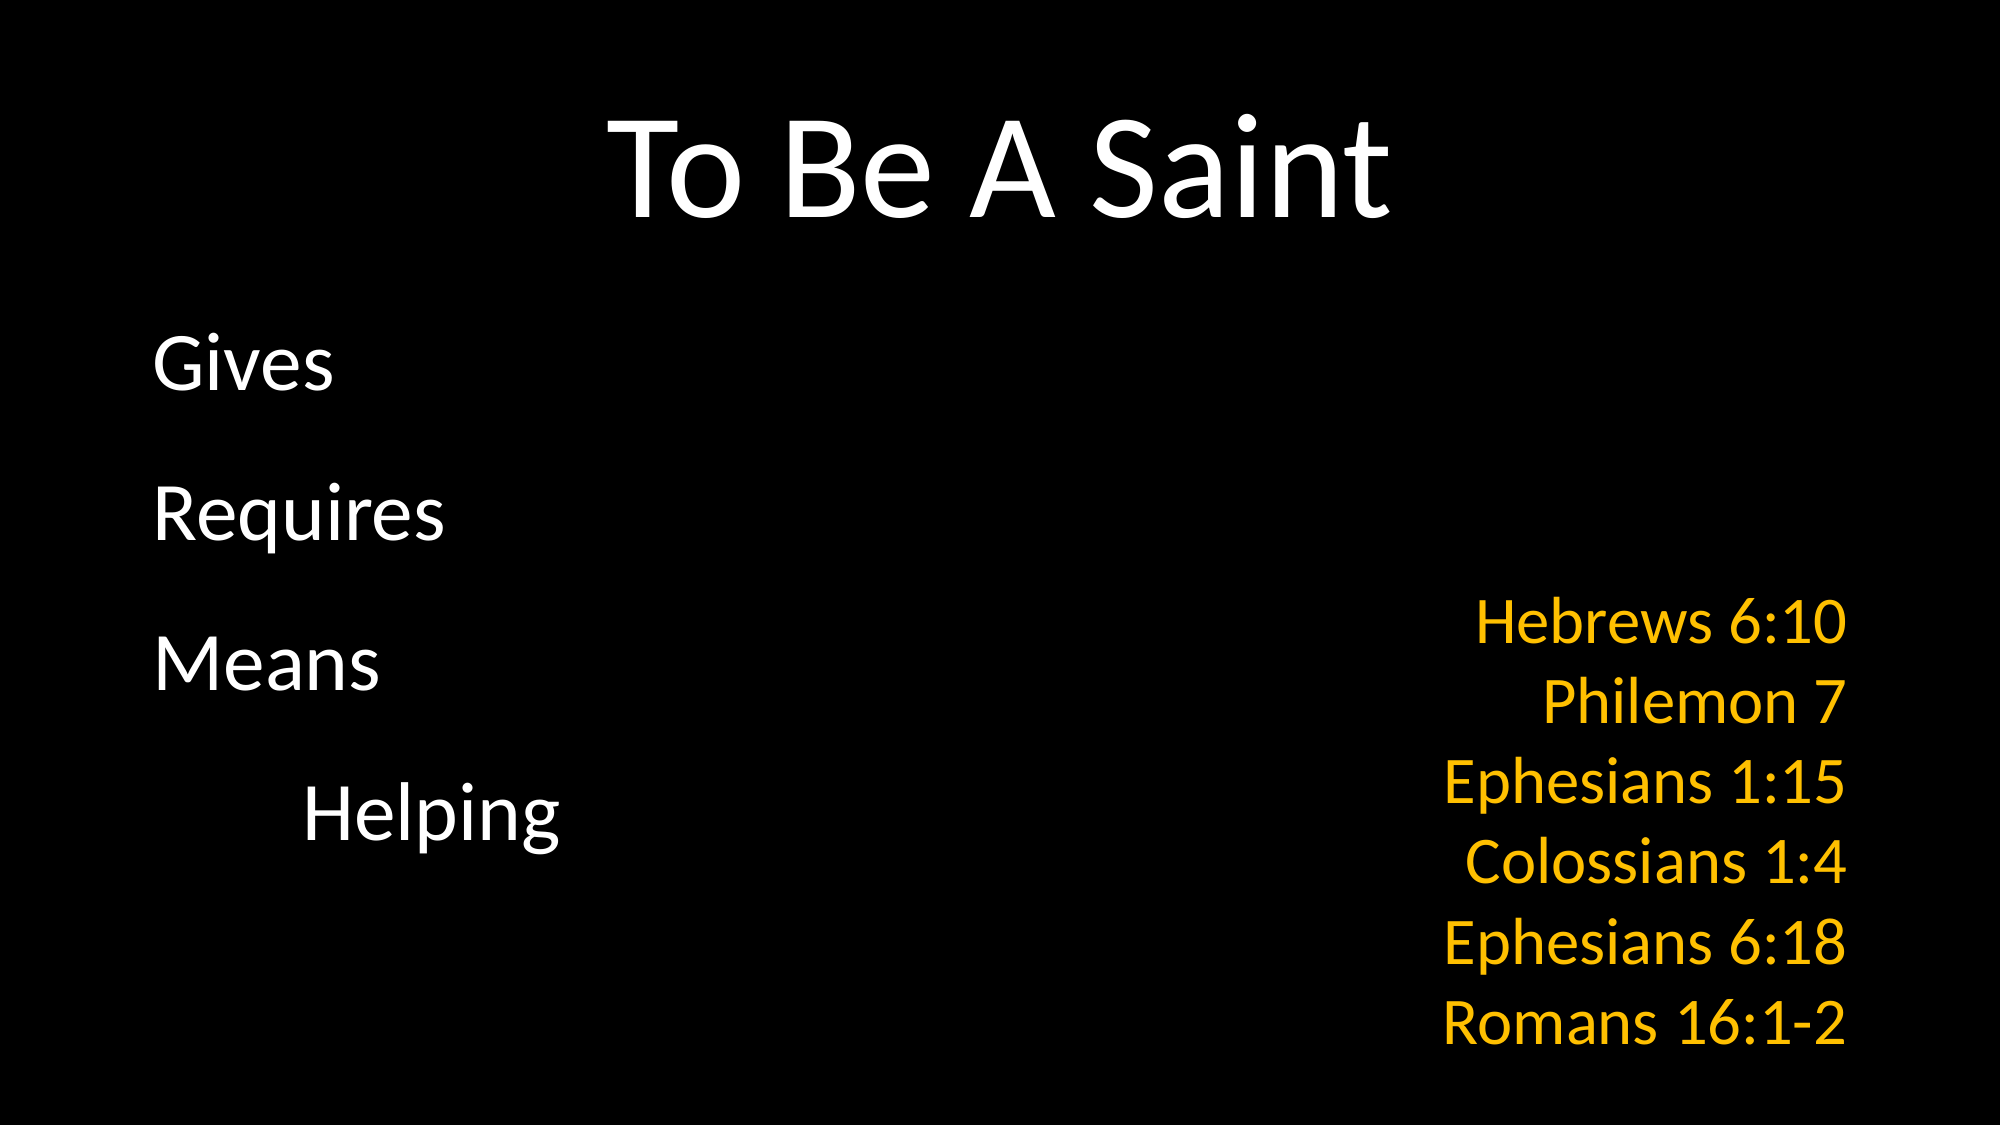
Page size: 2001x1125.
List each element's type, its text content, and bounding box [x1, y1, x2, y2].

list Hebrews 6:10 Philemon 7 Ephesians 1:15 Colossians 1:4 Ephesians 6:18 Romans 16:1-2 [1012, 299, 1863, 1066]
title To Be A Saint [137, 59, 1863, 278]
list Gives Requires Means Helping [137, 299, 988, 1066]
